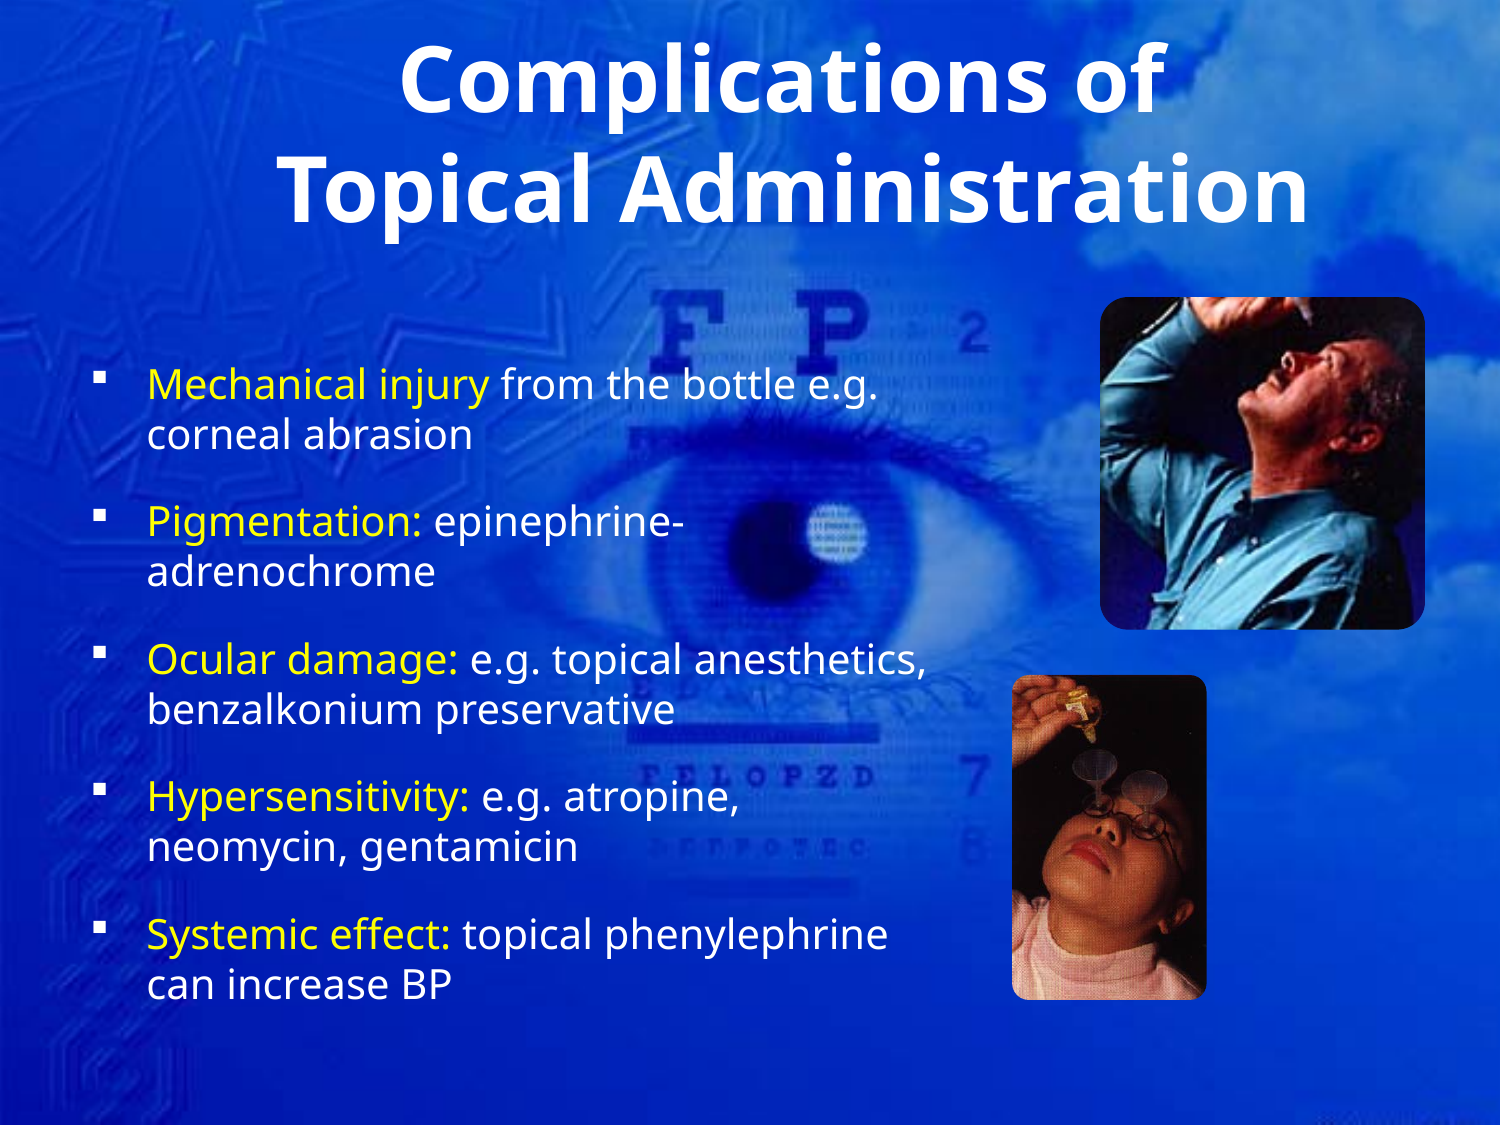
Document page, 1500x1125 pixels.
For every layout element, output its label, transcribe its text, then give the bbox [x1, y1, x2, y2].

list Mechanical injury from the bottle e.g. corneal abrasion Pigmentation: epinephrine-adrenochrome Ocular damage: e.g. topical anesthetics, benzalkonium preservative Hypersensitivity: e.g. atropine, neomycin, gentamicin Systemic effect: topical phenylephrine can increase BP [75, 350, 963, 1013]
picture [0, 0, 1500, 1125]
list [1099, 296, 1426, 630]
title Complications of Topical Administration [174, 24, 1413, 238]
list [1011, 674, 1207, 1001]
